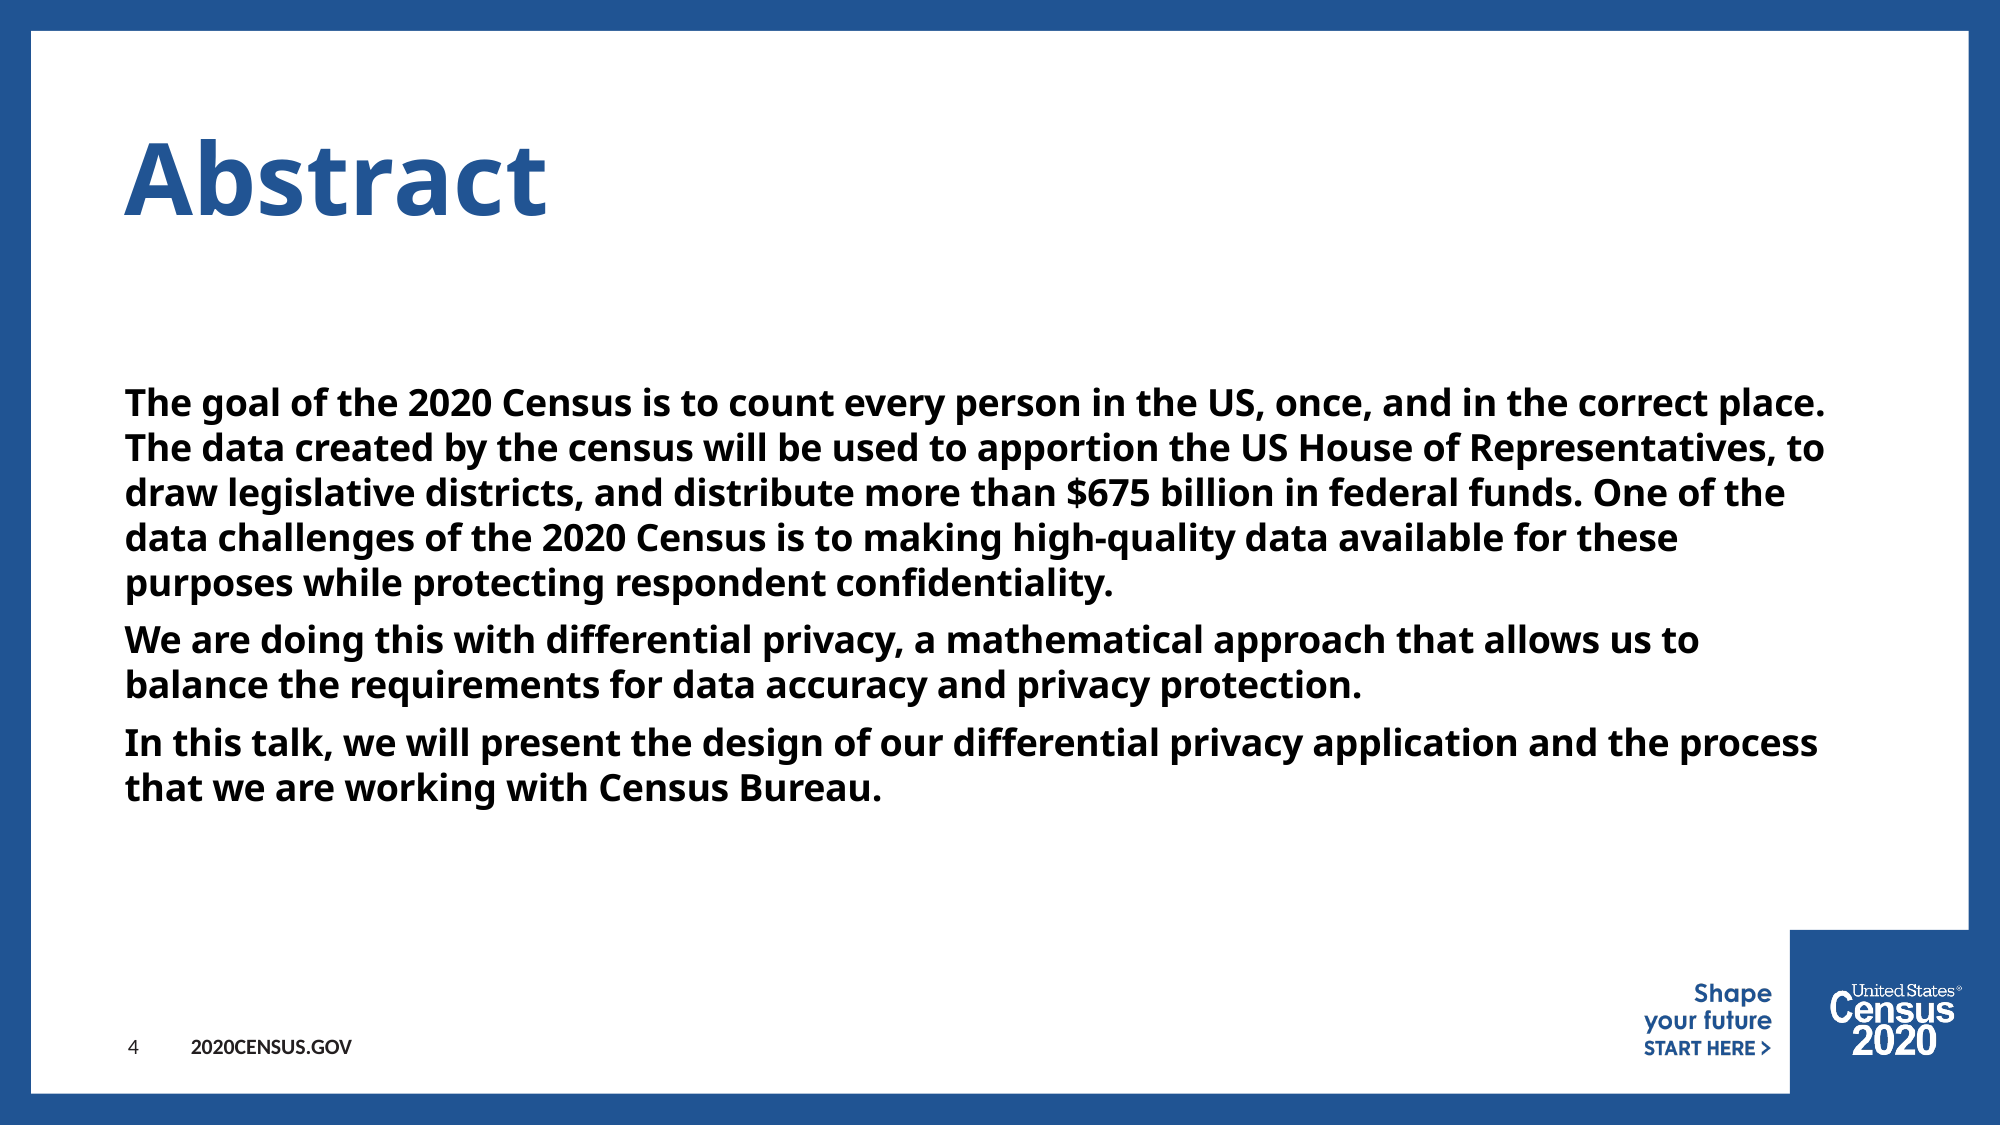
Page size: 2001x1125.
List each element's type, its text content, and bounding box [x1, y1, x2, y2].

picture [1623, 1013, 1789, 1076]
picture [1809, 962, 1983, 1076]
title Abstract [109, 121, 1866, 339]
slide_number 4 [52, 1015, 154, 1076]
list The goal of the 2020 Census is to count every person in the US, once, and in the correct place. The data created by the census will be used to apportion the US House of Representatives, to draw legislative districts, and distribute more than $675 billion in federal funds. One of the data challenges of the 2020 Census is to making high-quality data available for these purposes while protecting respondent confidentiality. We are doing this with differential privacy, a mathematical approach that allows us to balance the requirements for data accuracy and privacy protection. In this talk, we will present the design of our differential privacy application and the process that we are working with Census Bureau. [109, 371, 1866, 1013]
